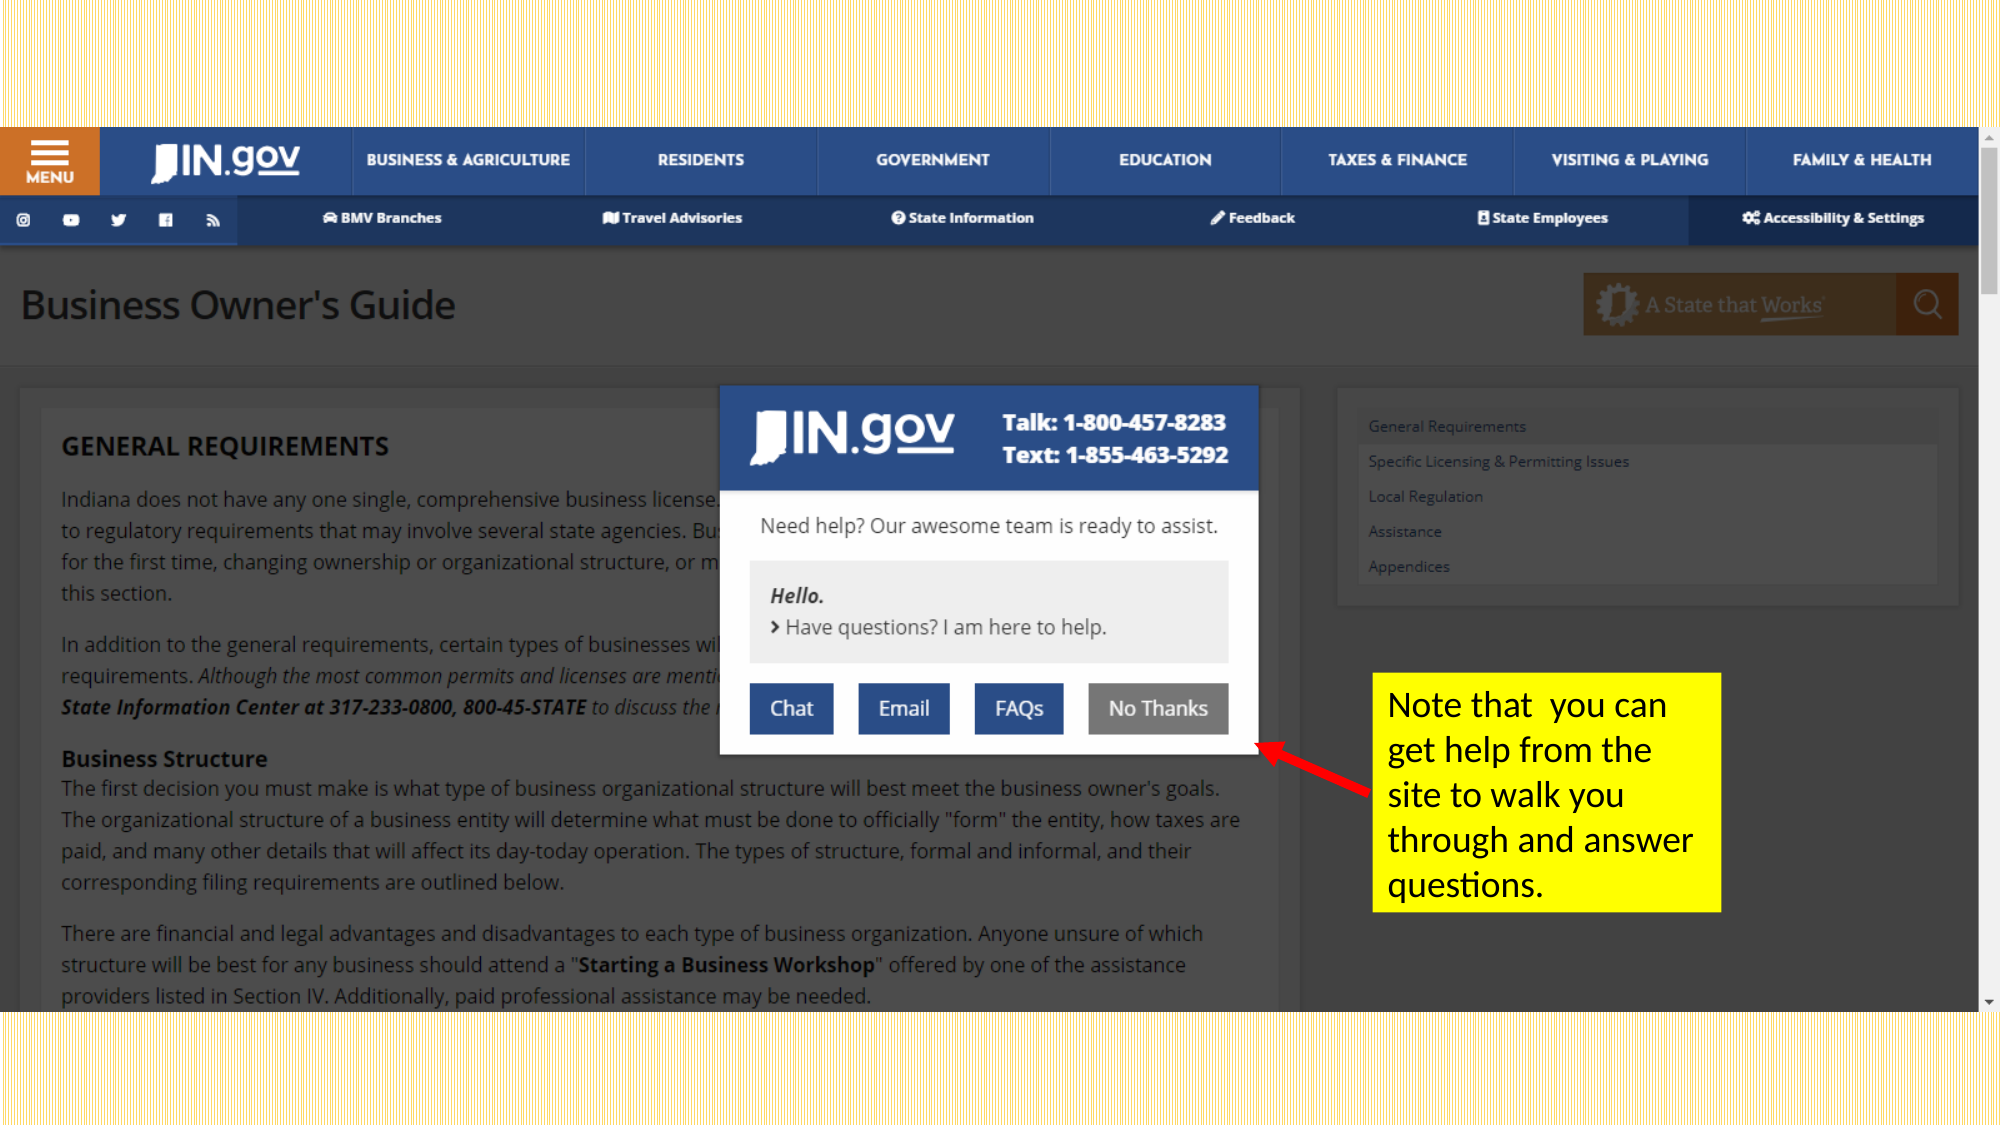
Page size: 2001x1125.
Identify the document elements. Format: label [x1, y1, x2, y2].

text_box [1254, 742, 1370, 794]
picture [0, 127, 2000, 1012]
